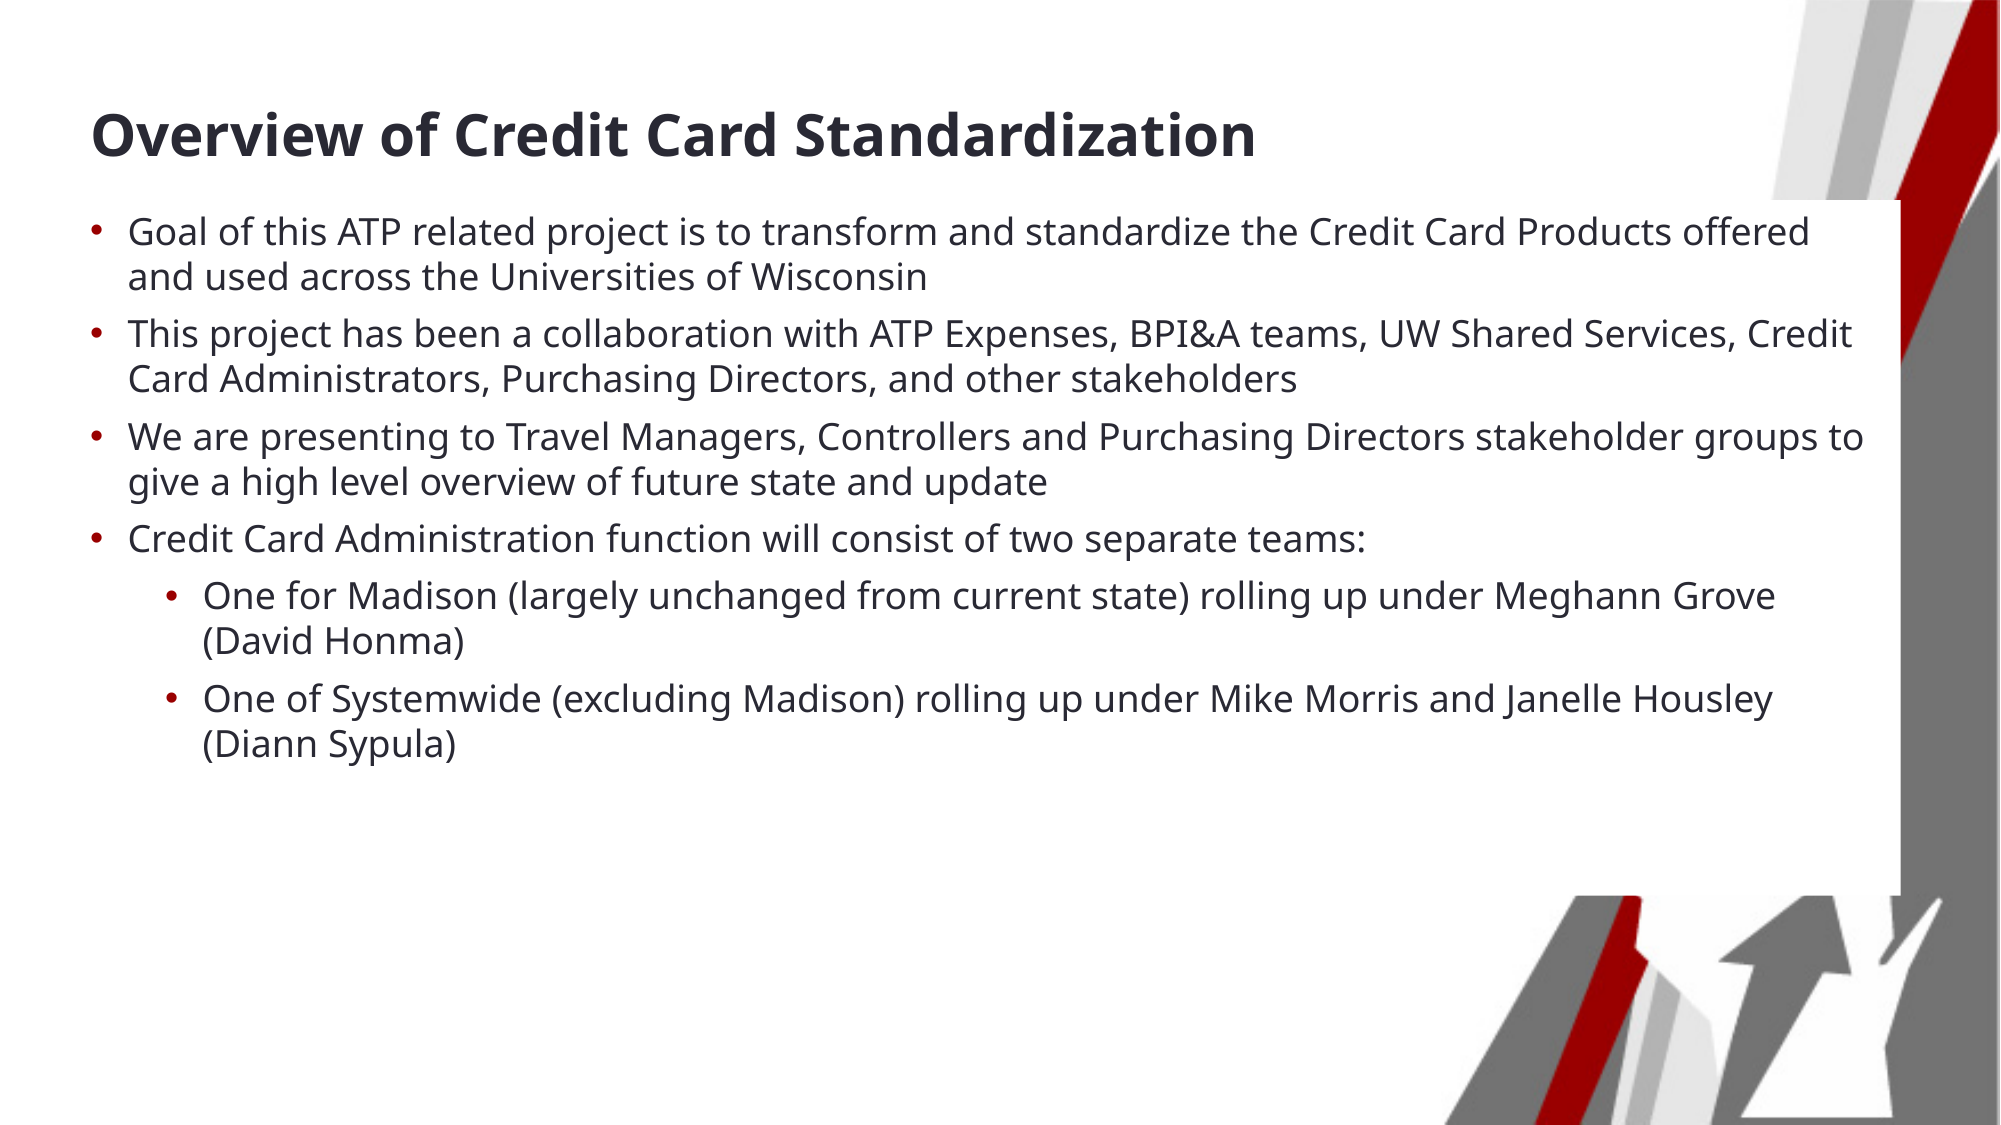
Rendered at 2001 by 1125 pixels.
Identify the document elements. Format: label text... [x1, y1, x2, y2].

picture [1441, 0, 2000, 1125]
title Overview of Credit Card Standardization [75, 75, 1800, 200]
list Goal of this ATP related project is to transform and standardize the Credit Card Products offered and used across the Universities of Wisconsin This project has been a collaboration with ATP Expenses, BPI&A teams, UW Shared Services, Credit Card Administrators, Purchasing Directors, and other stakeholders We are presenting to Travel Managers, Controllers and Purchasing Directors stakeholder groups to give a high level overview of future state and update Credit Card Administration function will consist of two separate teams: One for Madison (largely unchanged from current state) rolling up under Meghann Grove (David Honma) One of Systemwide (excluding Madison) rolling up under Mike Morris and Janelle Housley (Diann Sypula) [75, 200, 1901, 896]
